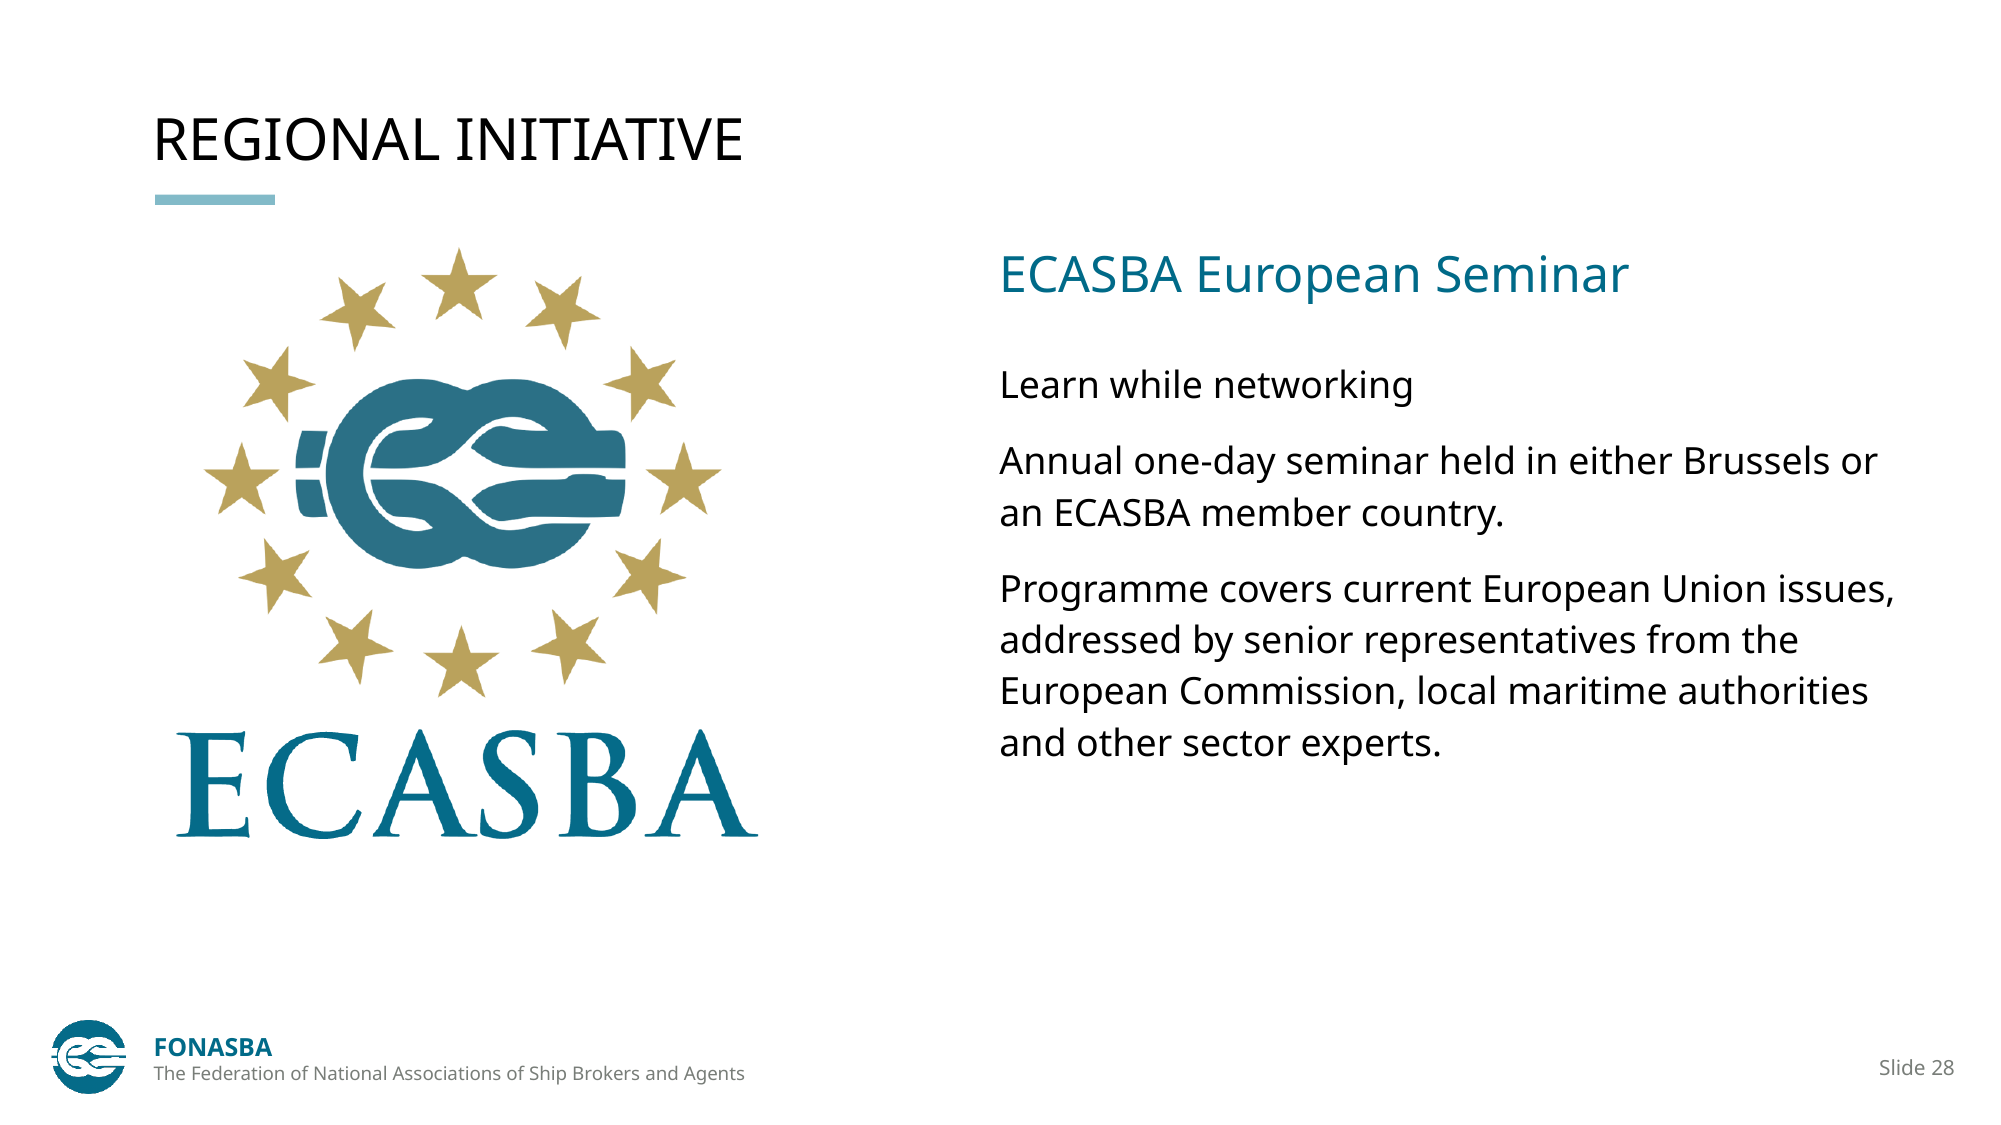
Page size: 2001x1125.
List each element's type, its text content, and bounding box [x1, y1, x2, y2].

list ECASBA European Seminar [984, 234, 1918, 340]
picture [18, 1016, 162, 1099]
slide_number Slide 28 [1519, 1038, 1970, 1099]
picture [0, 234, 928, 980]
footer FONASBA The Federation of National Associations of Ship Brokers and Agents [138, 1027, 814, 1088]
list Learn while networking Annual one-day seminar held in either Brussels or an ECASBA member country. Programme covers current European Union issues, addressed by senior representatives from the European Commission, local maritime authorities and other sector experts. [984, 347, 1918, 1088]
title REGIONAL INITIATIVE [137, 23, 1863, 180]
